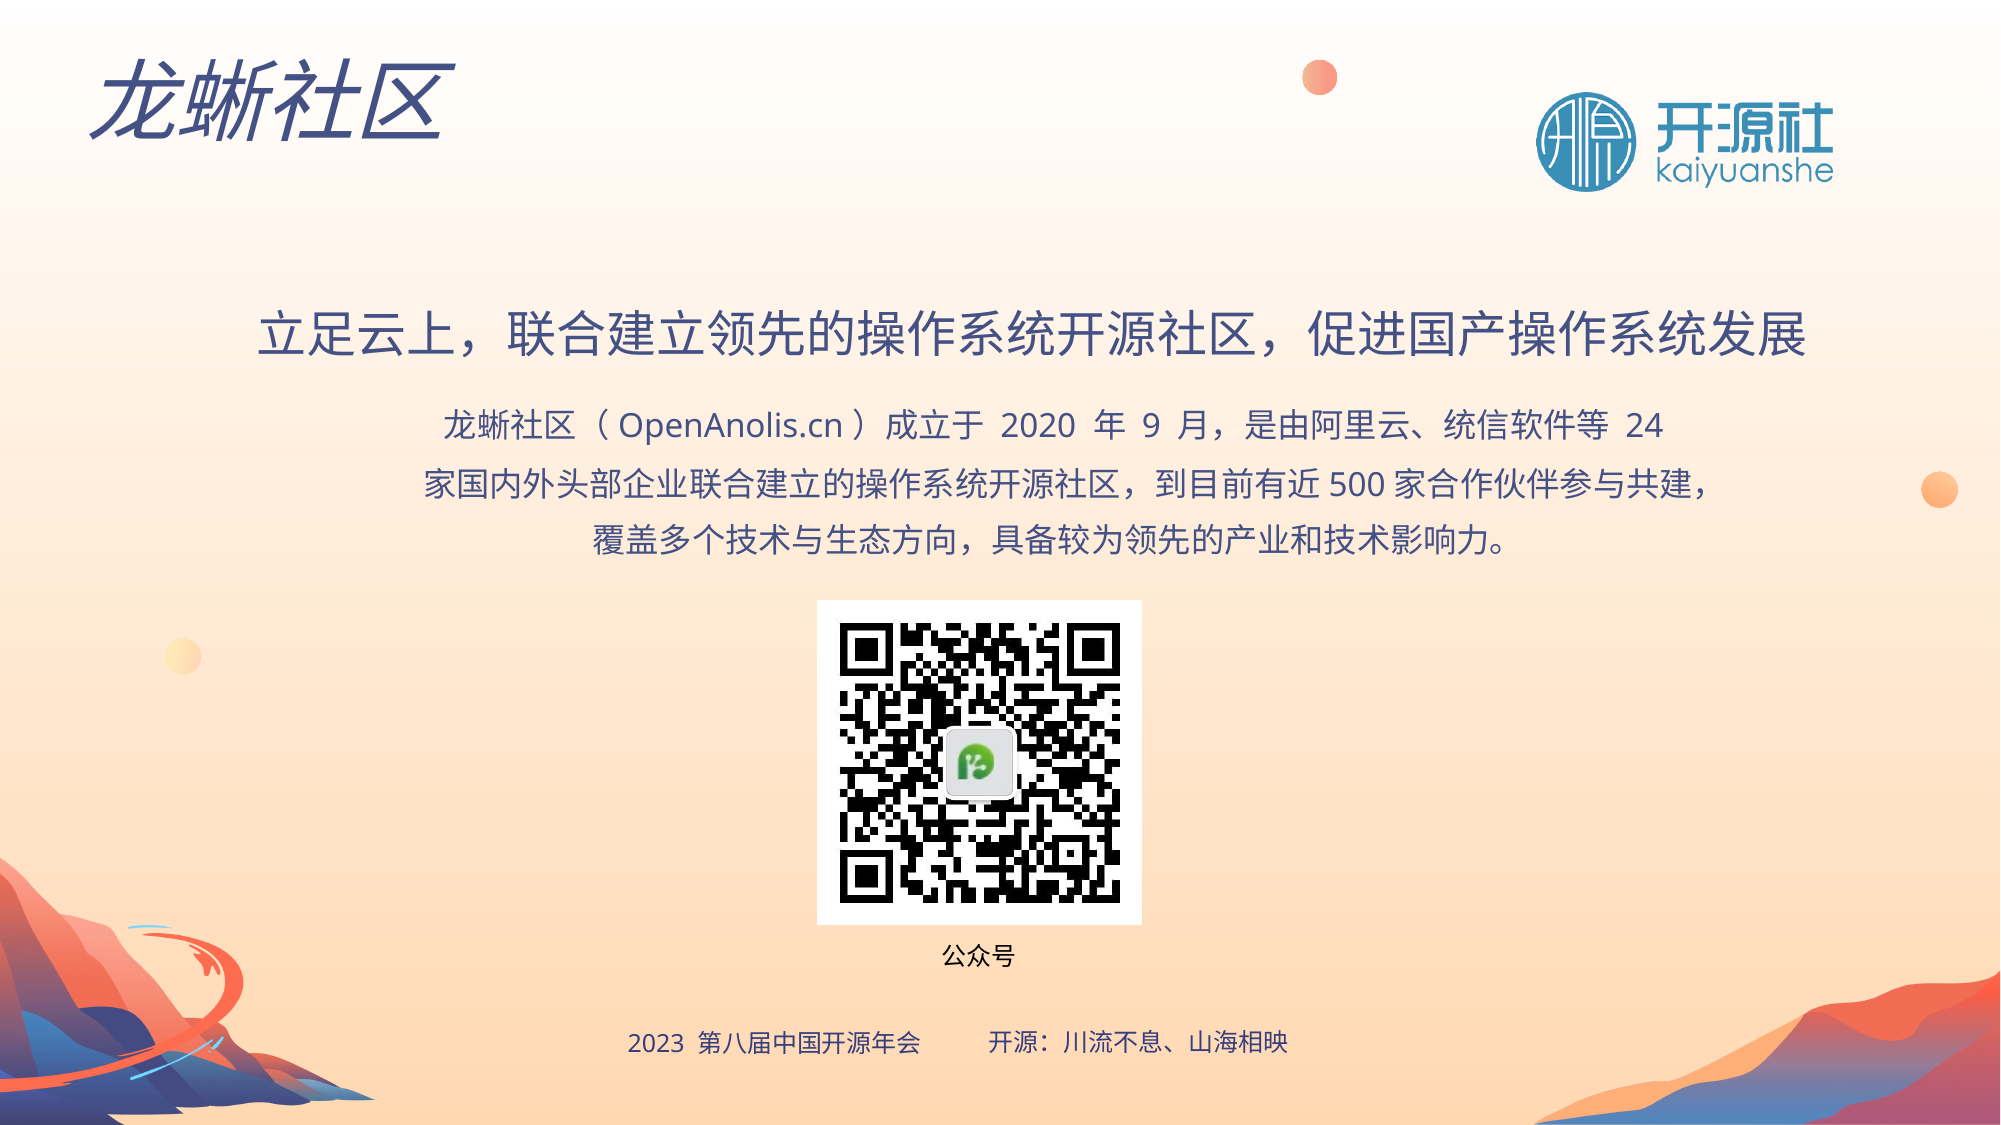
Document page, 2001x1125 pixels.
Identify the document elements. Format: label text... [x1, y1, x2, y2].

picture [0, 850, 375, 1125]
text_box 立足云上，联合建立领先的操作系统开源社区，促进国产操作系统发展 [175, 271, 1888, 369]
picture [817, 600, 1142, 925]
picture [1534, 950, 2001, 1125]
picture [1536, 92, 1833, 192]
text_box 龙蜥社区（OpenAnolis.cn）成立于 2020 年 9 月，是由阿里云、统信软件等 24 家国内外头部企业联合建立的操作系统开源社区，到目前有近500家合作伙伴参与共建，覆盖多个技术与生态方向，具备较为领先的产业和技术影响力。 [401, 382, 1714, 565]
text_box 龙蜥社区 [71, 44, 841, 167]
text_box 公众号 [926, 932, 1032, 978]
